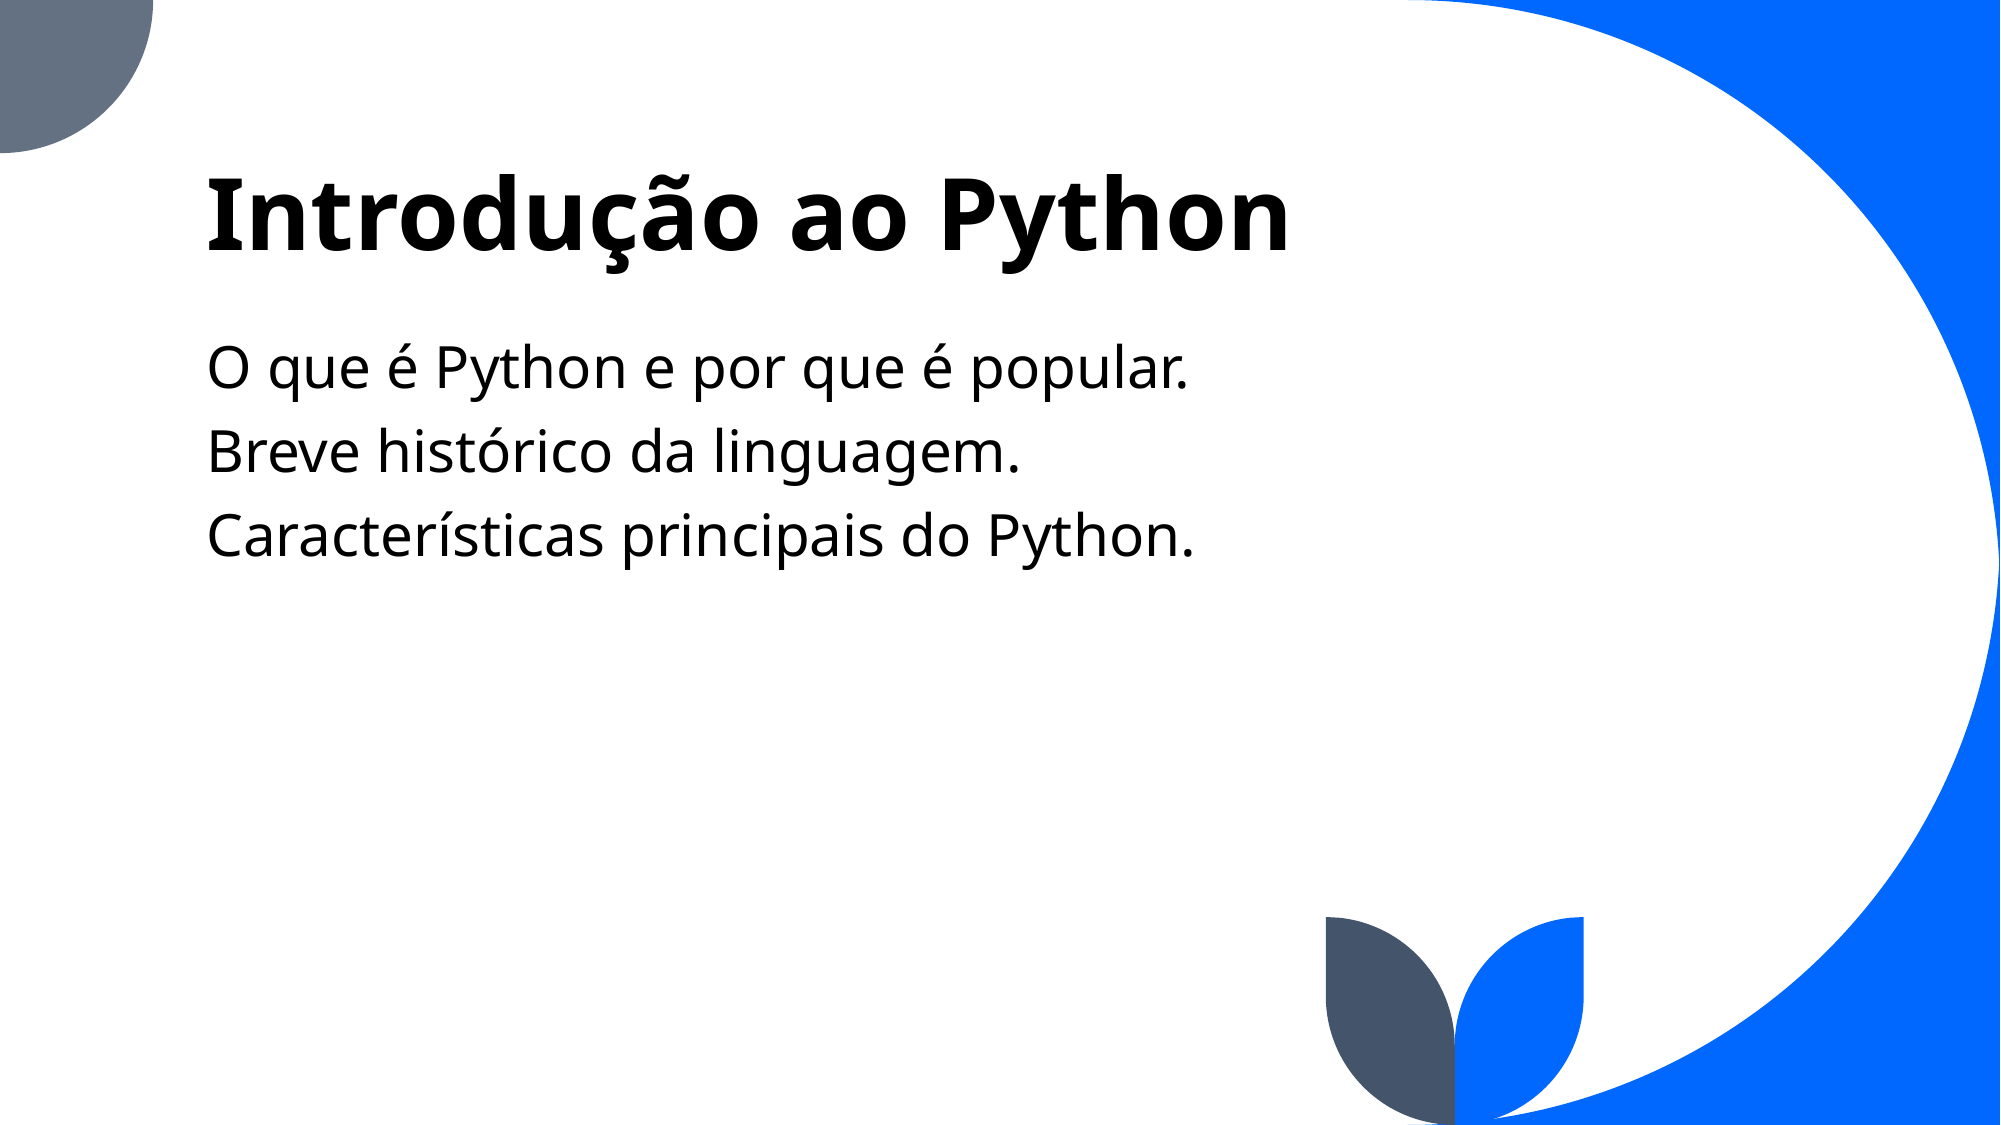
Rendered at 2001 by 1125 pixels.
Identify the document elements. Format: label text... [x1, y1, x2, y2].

title Introdução ao Python [191, 62, 1796, 280]
list O que é Python e por que é popular. Breve histórico da linguagem. Características principais do Python. [191, 330, 1796, 884]
